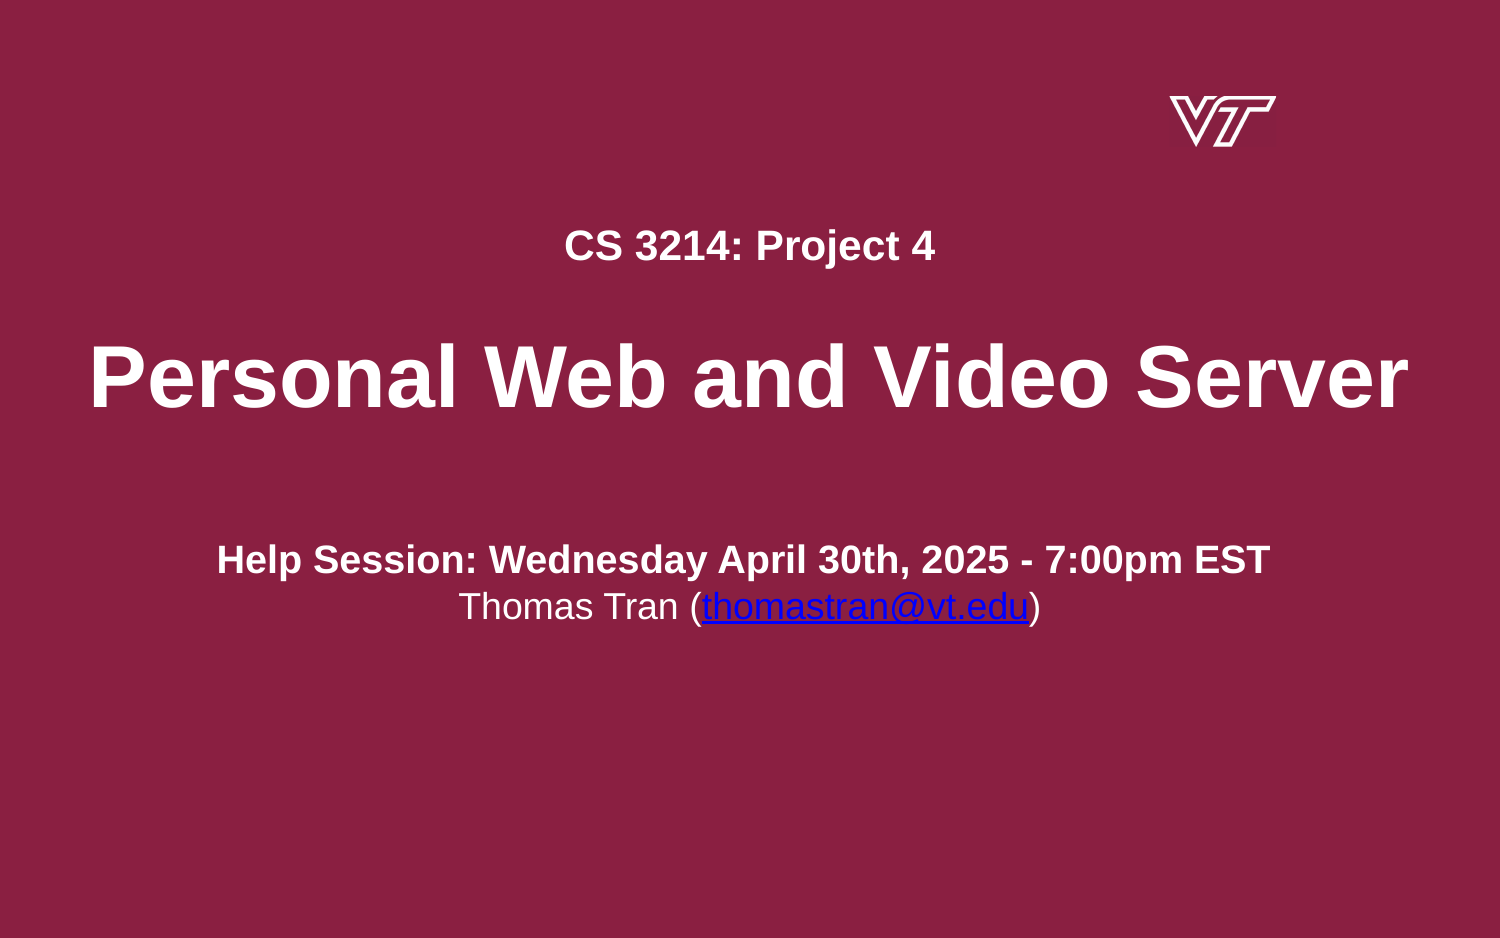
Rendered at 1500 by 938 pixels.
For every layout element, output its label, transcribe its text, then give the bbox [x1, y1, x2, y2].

text_box Help Session: Wednesday April 30th, 2025 - 7:00pm EST Thomas Tran (thomastran@vt.edu) [123, 519, 1377, 681]
text_box Personal Web and Video Server [38, 377, 1462, 474]
text_box CS 3214: Project 4 [297, 213, 1203, 274]
picture [1169, 95, 1277, 147]
